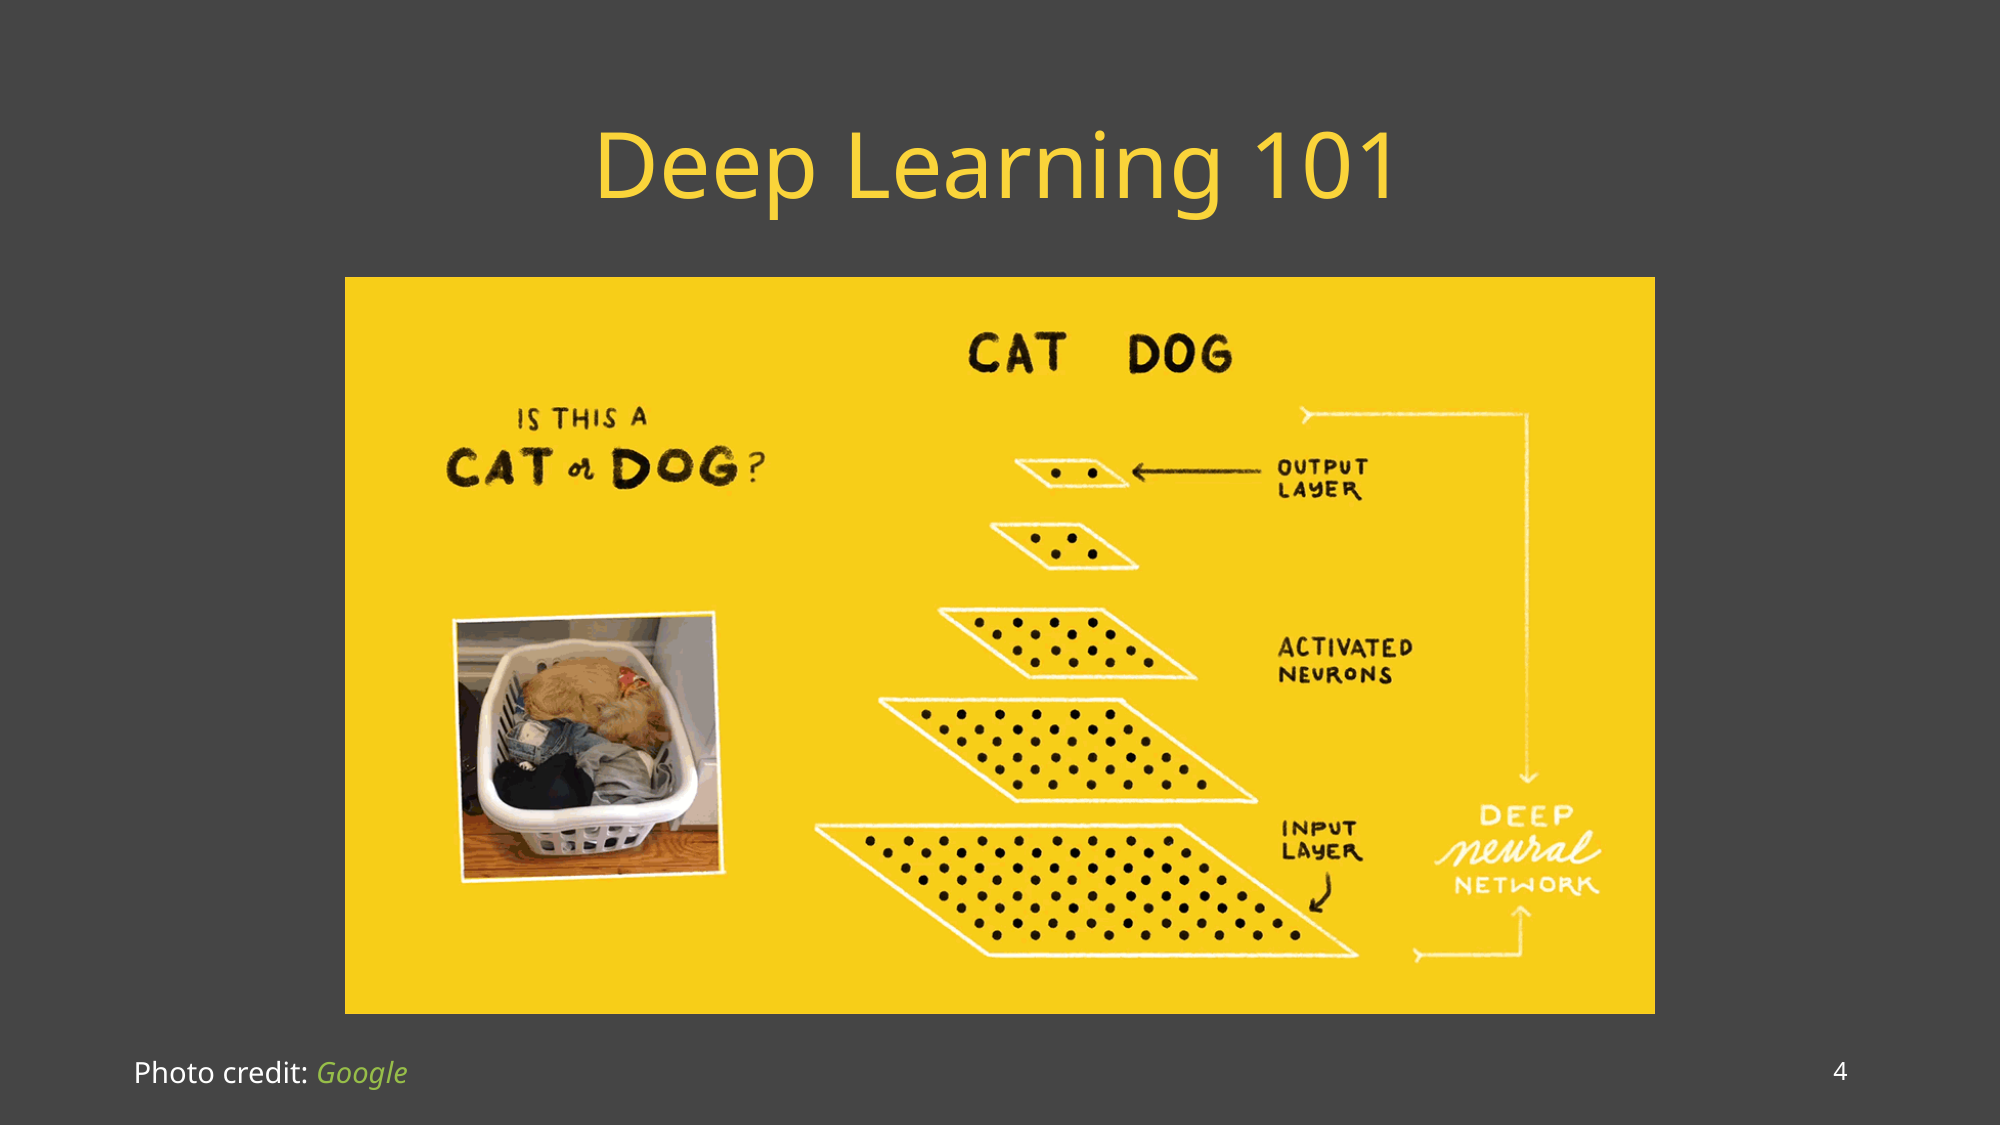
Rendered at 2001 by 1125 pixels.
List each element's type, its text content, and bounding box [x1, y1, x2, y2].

title Deep Learning 101 [137, 59, 1863, 278]
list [345, 277, 1655, 1014]
slide_number 3 [1412, 1042, 1863, 1103]
text_box Photo credit: Google [118, 1047, 423, 1098]
